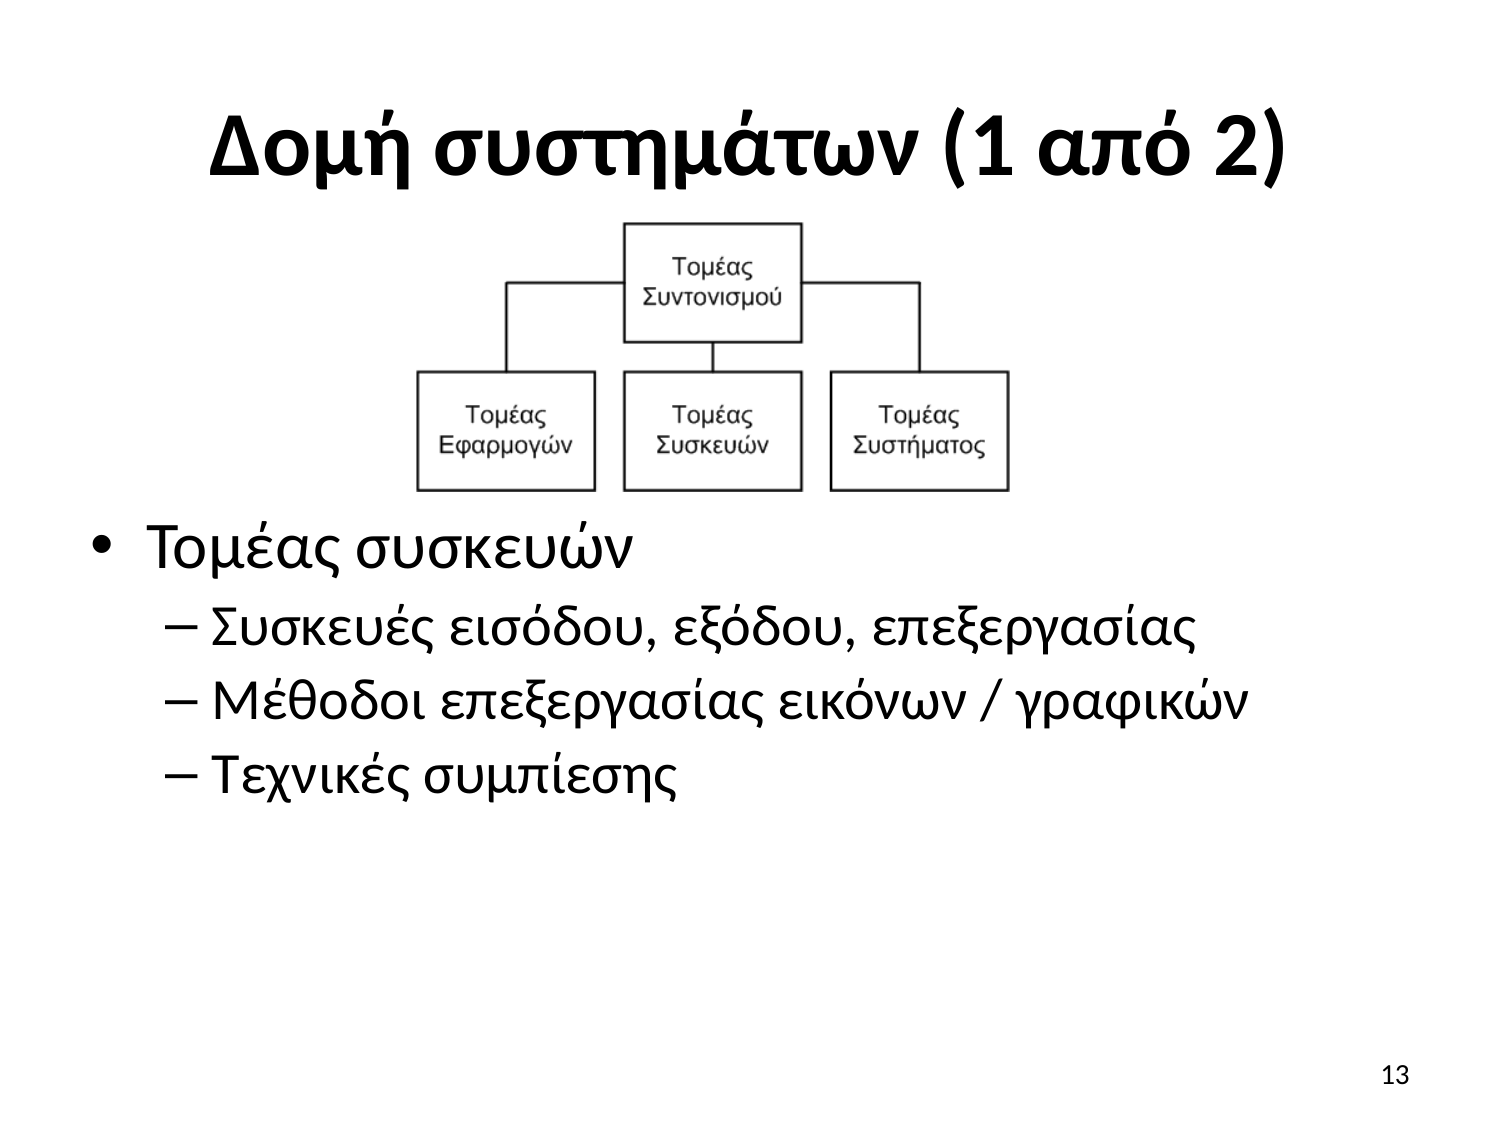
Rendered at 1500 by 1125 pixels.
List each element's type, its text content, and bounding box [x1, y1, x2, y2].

slide_number 13 [1074, 1042, 1425, 1103]
title Δομή συστημάτων (1 από 2) [75, 45, 1425, 233]
list Τομέας συσκευών Συσκευές εισόδου, εξόδου, επεξεργασίας Μέθοδοι επεξεργασίας εικόνων / γραφικών Τεχνικές συμπίεσης [75, 503, 1425, 1005]
picture [415, 222, 1010, 492]
